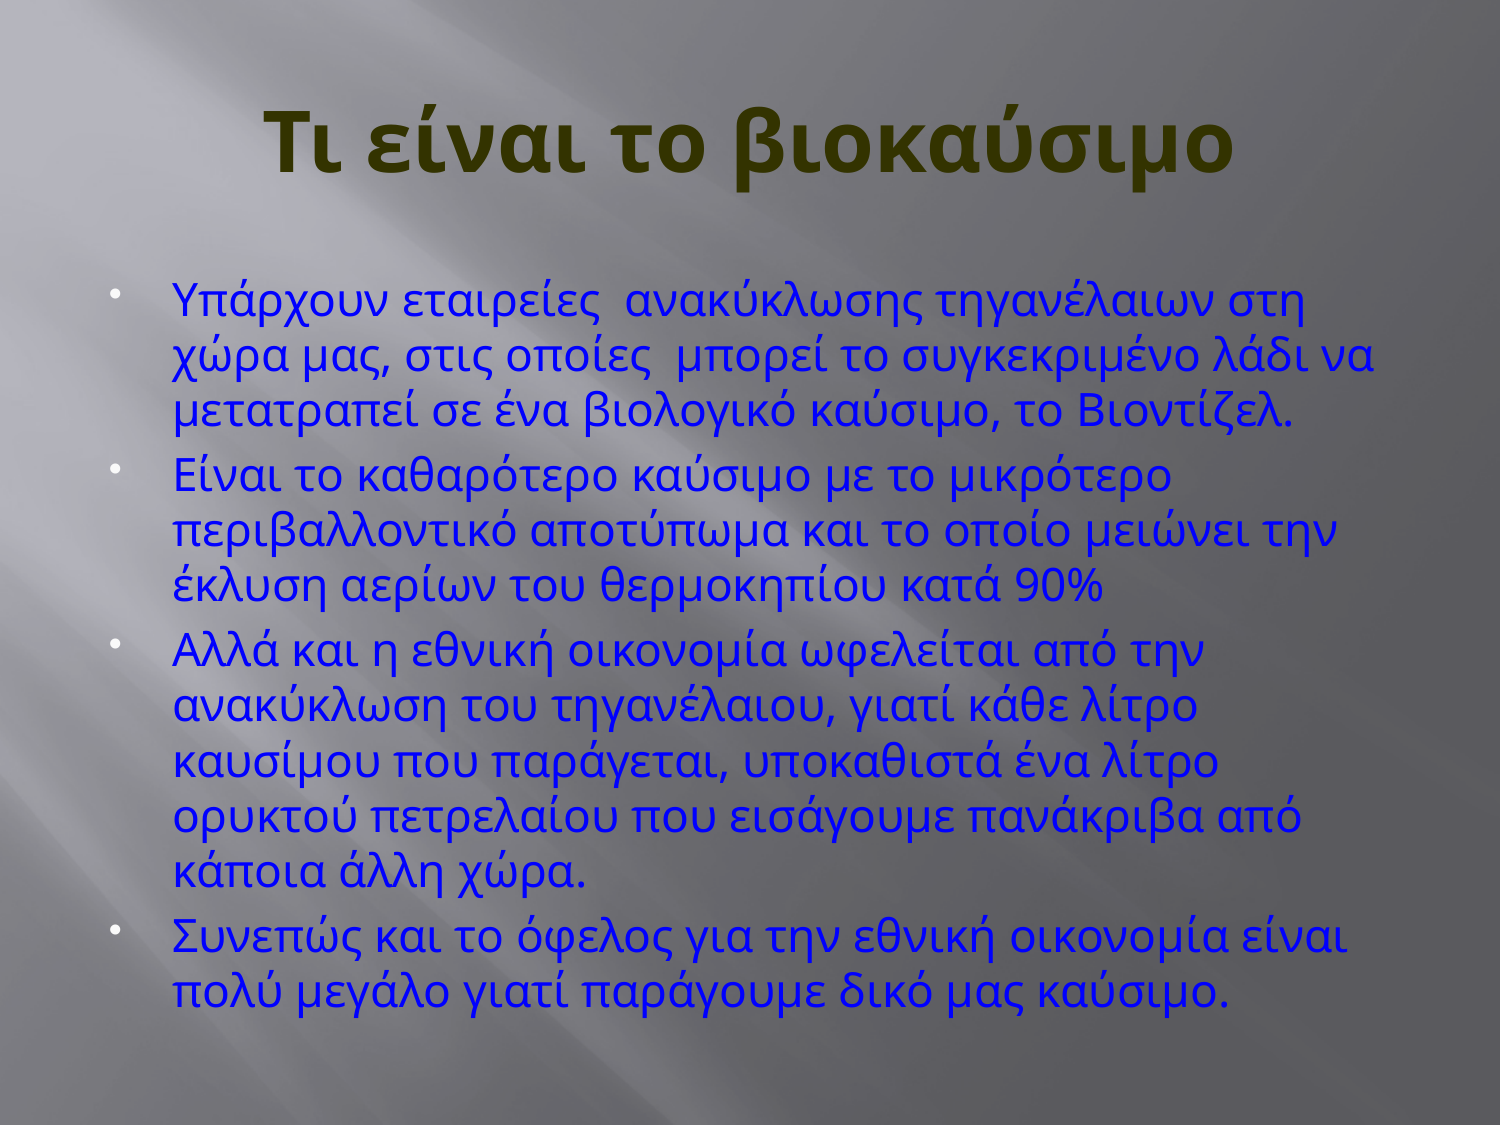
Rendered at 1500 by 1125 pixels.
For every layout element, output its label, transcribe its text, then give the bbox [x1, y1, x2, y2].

list Υπάρχουν εταιρείες ανακύκλωσης τηγανέλαιων στη χώρα μας, στις οποίες μπορεί το συγκεκριμένο λάδι να μετατραπεί σε ένα βιολογικό καύσιμο, το Βιοντίζελ. Είναι το καθαρότερο καύσιμο με το μικρότερο περιβαλλοντικό αποτύπωμα και το οποίο μειώνει την έκλυση αερίων του θερμοκηπίου κατά 90% Αλλά και η εθνική οικονομία ωφελείται από την ανακύκλωση του τηγανέλαιου, γιατί κάθε λίτρο καυσίμου που παράγεται, υποκαθιστά ένα λίτρο ορυκτού πετρελαίου που εισάγουμε πανάκριβα από κάποια άλλη χώρα. Συνεπώς και το όφελος για την εθνική οικονομία είναι πολύ μεγάλο γιατί παράγουμε δικό μας καύσιμο. [75, 262, 1425, 1035]
title Τι είναι το βιοκαύσιμο [75, 45, 1425, 233]
